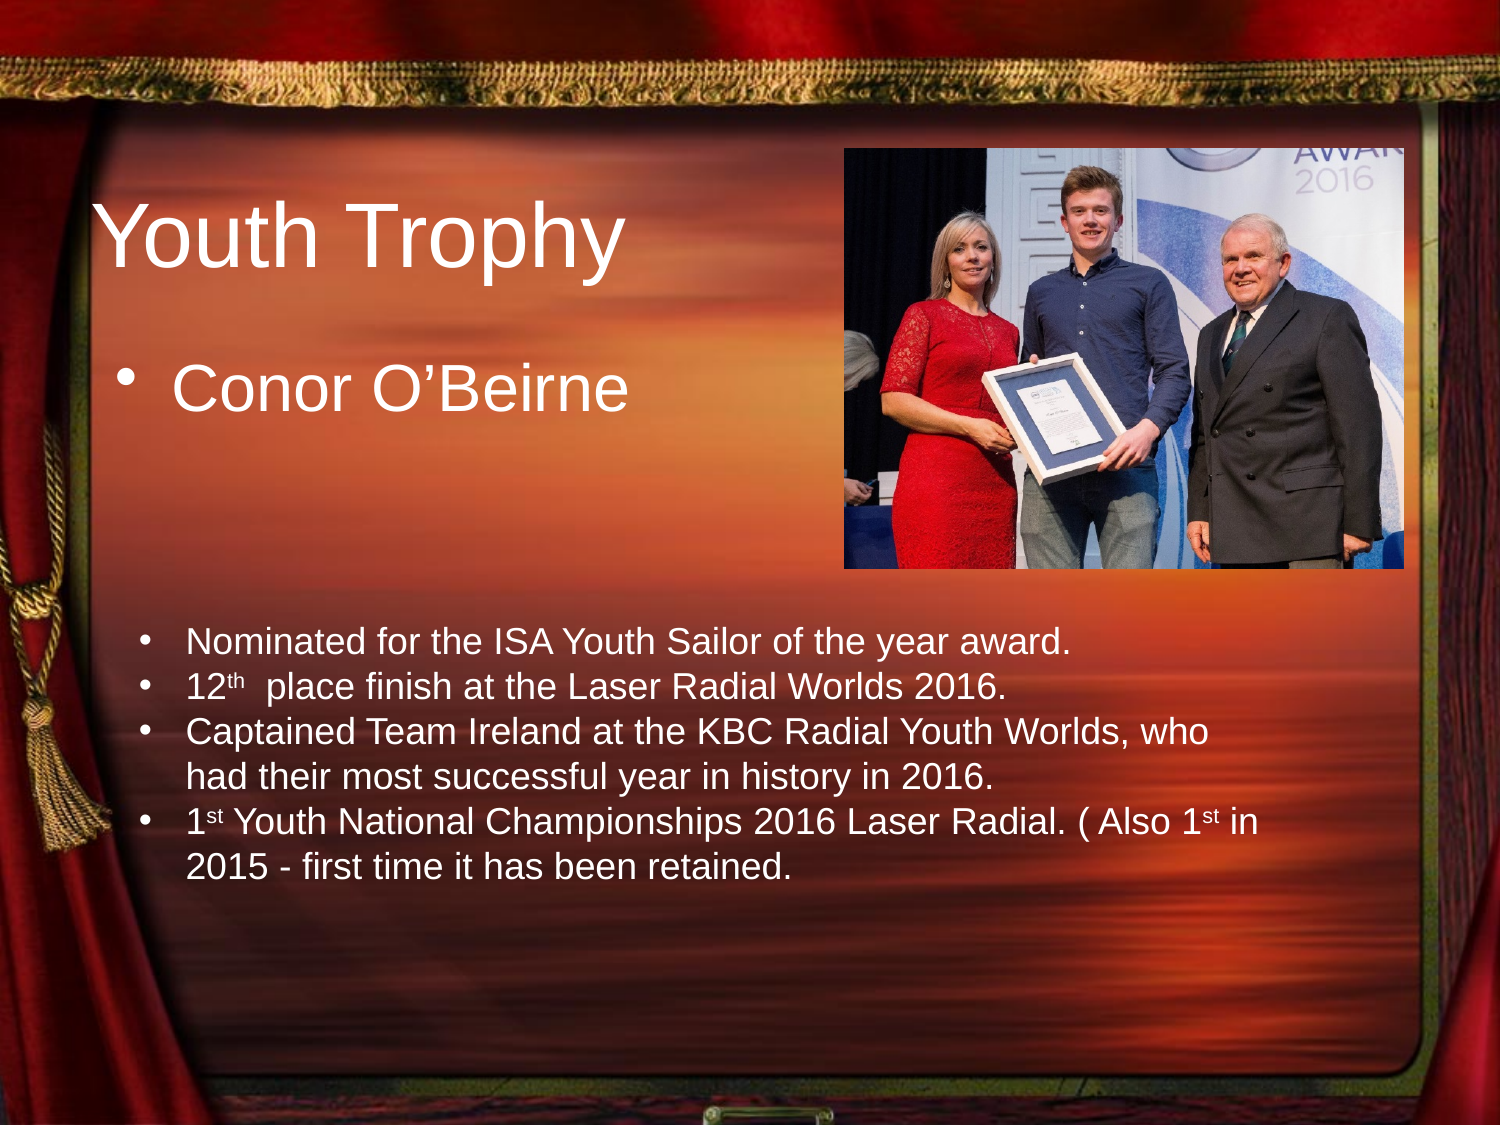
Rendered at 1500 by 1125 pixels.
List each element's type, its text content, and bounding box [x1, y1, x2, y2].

text_box Nominated for the ISA Youth Sailor of the year award. 12th place finish at the Laser Radial Worlds 2016. Captained Team Ireland at the KBC Radial Youth Worlds, who had their most successful year in history in 2016. 1st Youth National Championships 2016 Laser Radial. ( Also 1st in 2015 - first time it has been retained. [123, 609, 1282, 895]
list Conor O’Beirne [99, 337, 1400, 1005]
picture [0, 0, 1500, 1125]
title Youth Trophy [75, 137, 1425, 325]
